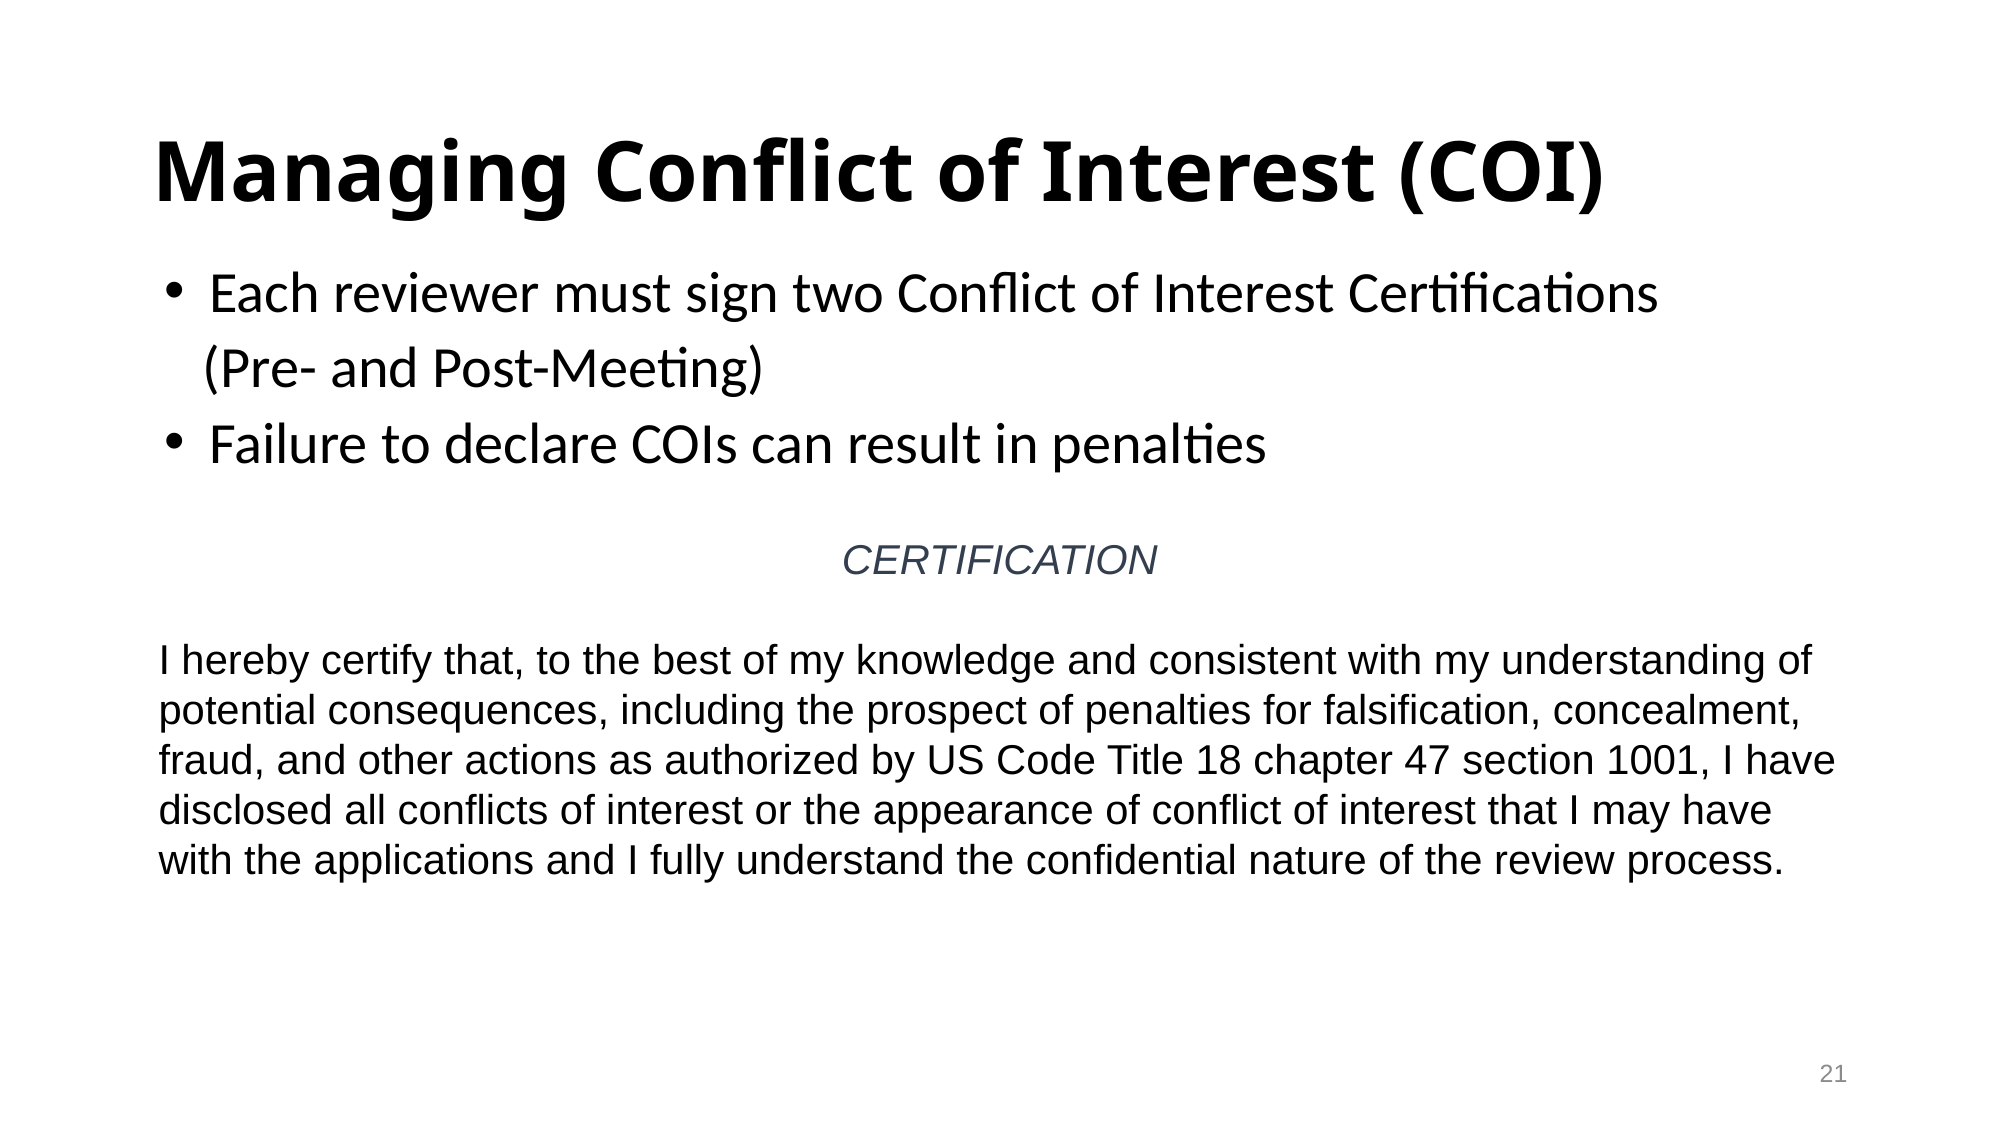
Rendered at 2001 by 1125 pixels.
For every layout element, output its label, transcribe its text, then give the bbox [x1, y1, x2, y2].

title Managing Conflict of Interest (COI) [137, 59, 1863, 278]
text_box CERTIFICATION I hereby certify that, to the best of my knowledge and consistent with my understanding of potential consequences, including the prospect of penalties for falsification, concealment, fraud, and other actions as authorized by US Code Title 18 chapter 47 section 1001, I have disclosed all conflicts of interest or the appearance of conflict of interest that I may have with the applications and I fully understand the confidential nature of the review process. [143, 525, 1857, 890]
list Each reviewer must sign two Conflict of Interest Certifications (Pre- and Post-Meeting) Failure to declare COIs can result in penalties [81, 254, 1807, 509]
slide_number 21 [1412, 1042, 1863, 1103]
